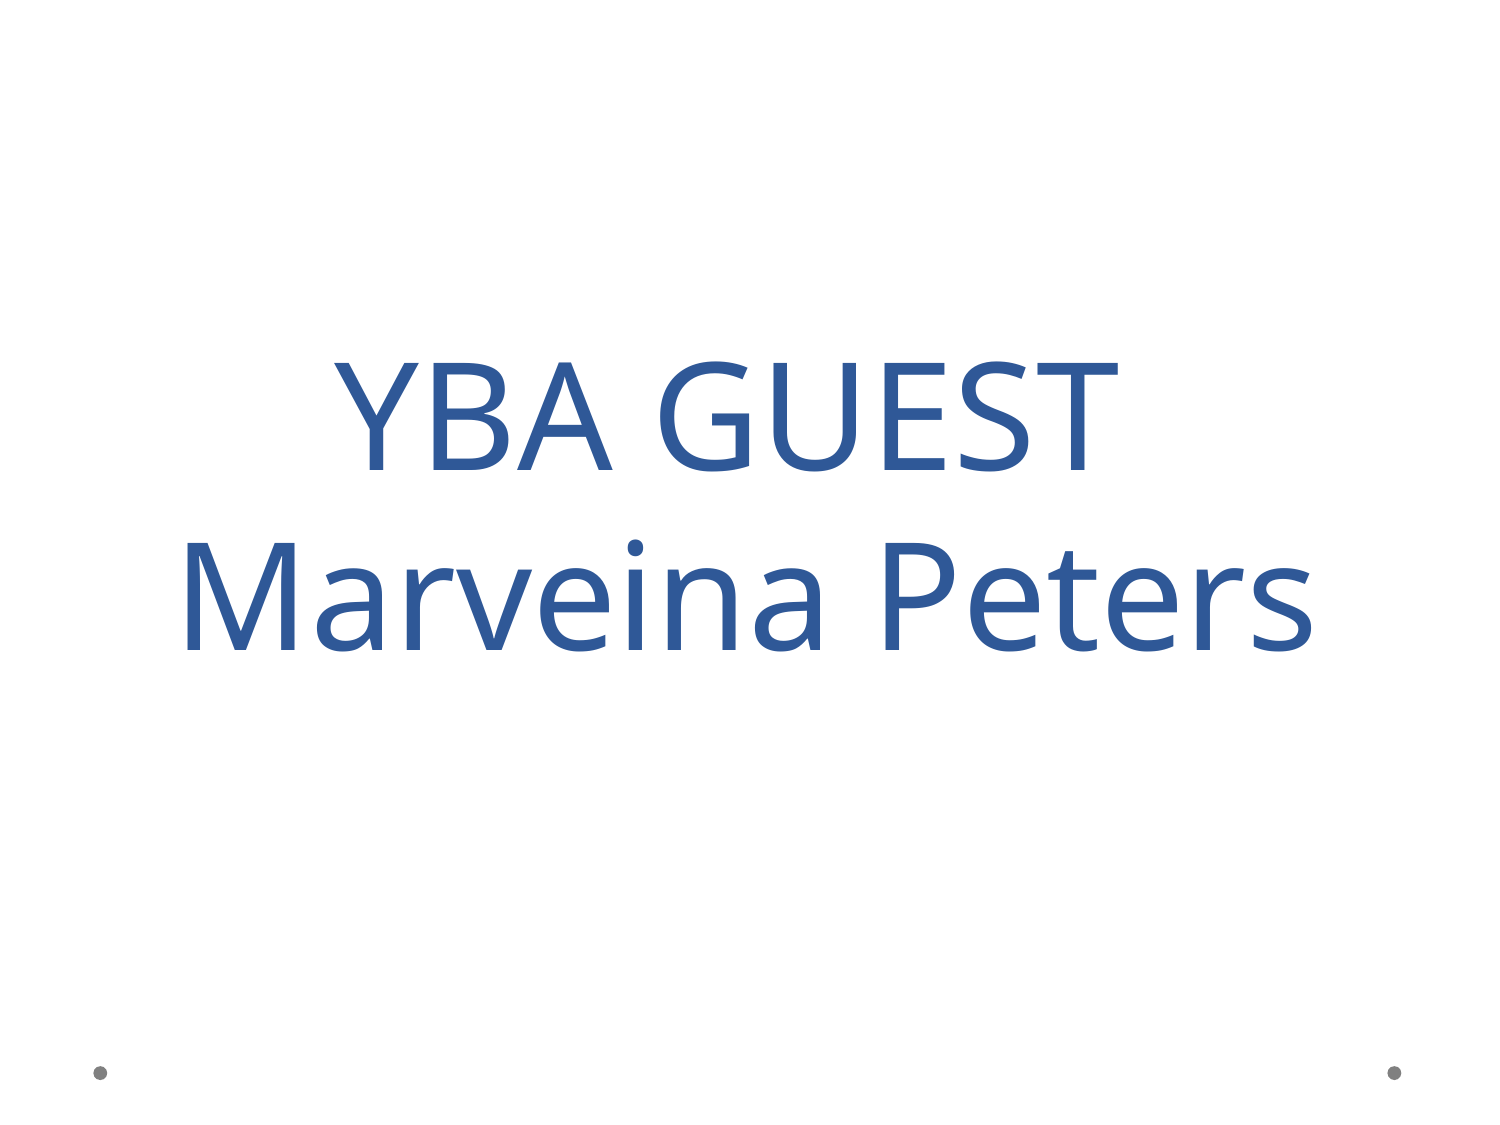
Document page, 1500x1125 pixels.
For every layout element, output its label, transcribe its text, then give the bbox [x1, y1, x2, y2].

title YBA GUEST Marveina Peters [0, 212, 1497, 688]
